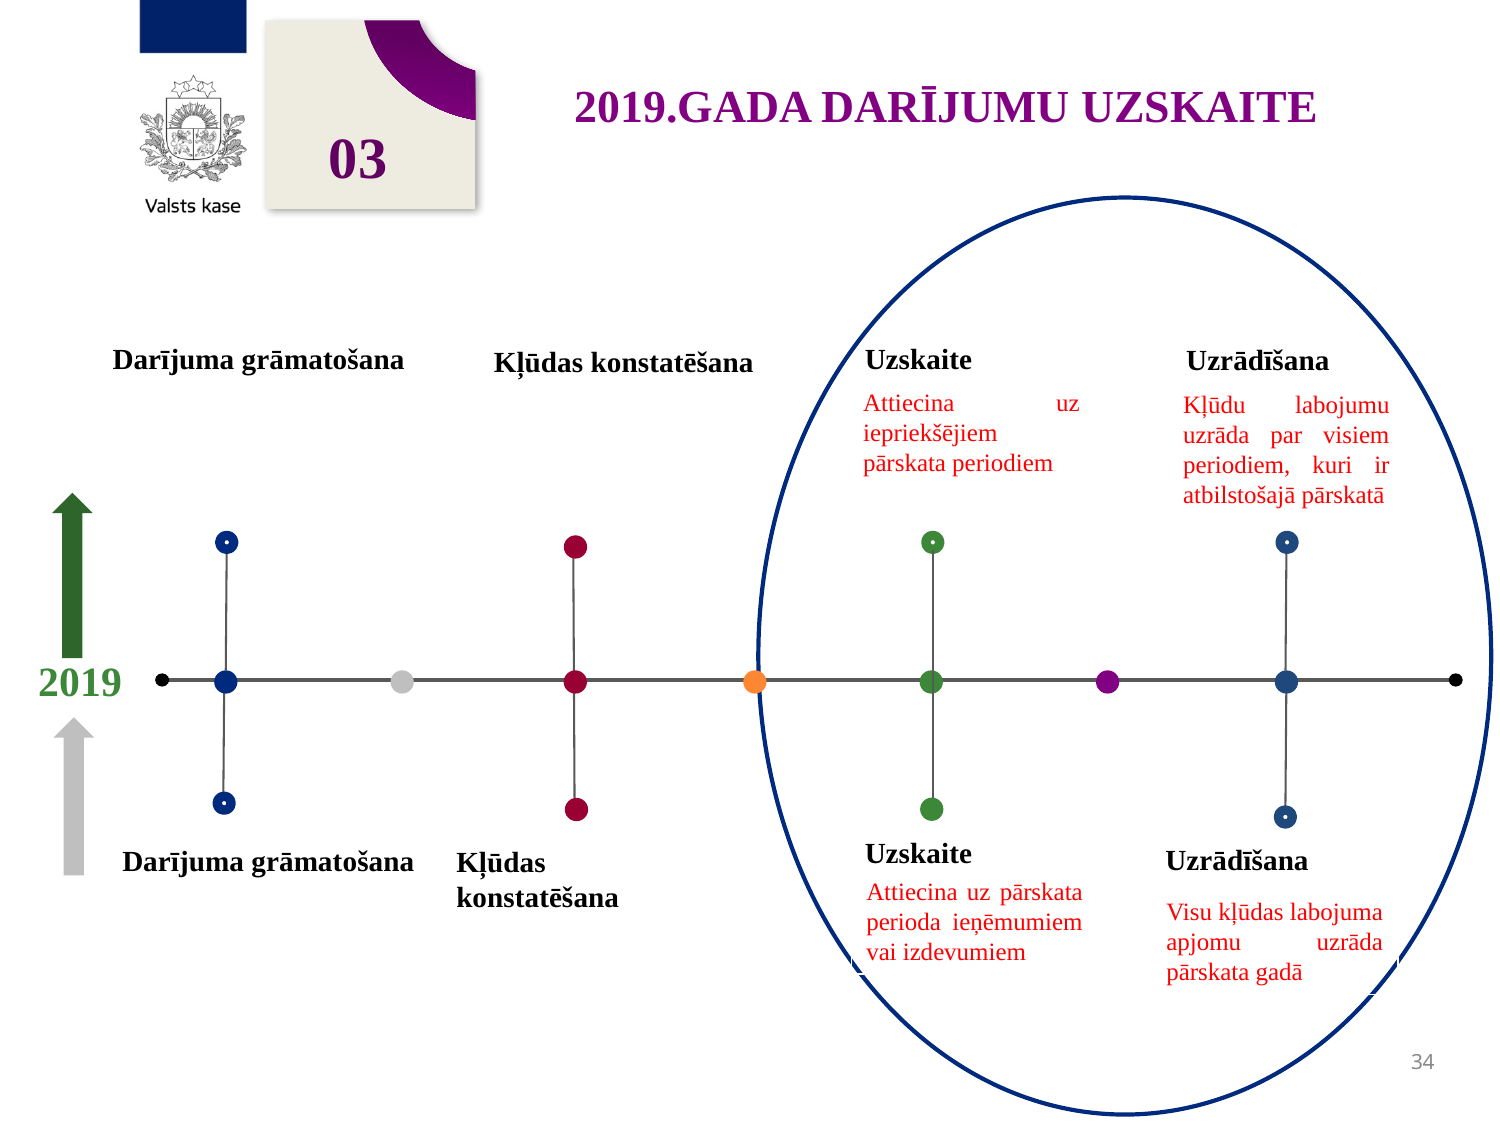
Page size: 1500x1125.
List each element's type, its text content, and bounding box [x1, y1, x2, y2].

text_box [1404, 359, 1492, 953]
text_box [885, 1003, 1365, 1115]
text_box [264, 20, 476, 210]
text_box 2019 [22, 647, 92, 713]
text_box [440, 702, 1405, 887]
text_box [51, 492, 92, 659]
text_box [440, 381, 1405, 533]
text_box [97, 332, 1399, 995]
picture [48, 0, 338, 321]
text_box 2019.GADA DARĪJUMU UZSKAITE [574, 68, 1329, 139]
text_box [154, 535, 1463, 694]
text_box [866, 197, 1384, 331]
slide_number 34 [1371, 1037, 1450, 1088]
text_box [53, 717, 92, 876]
